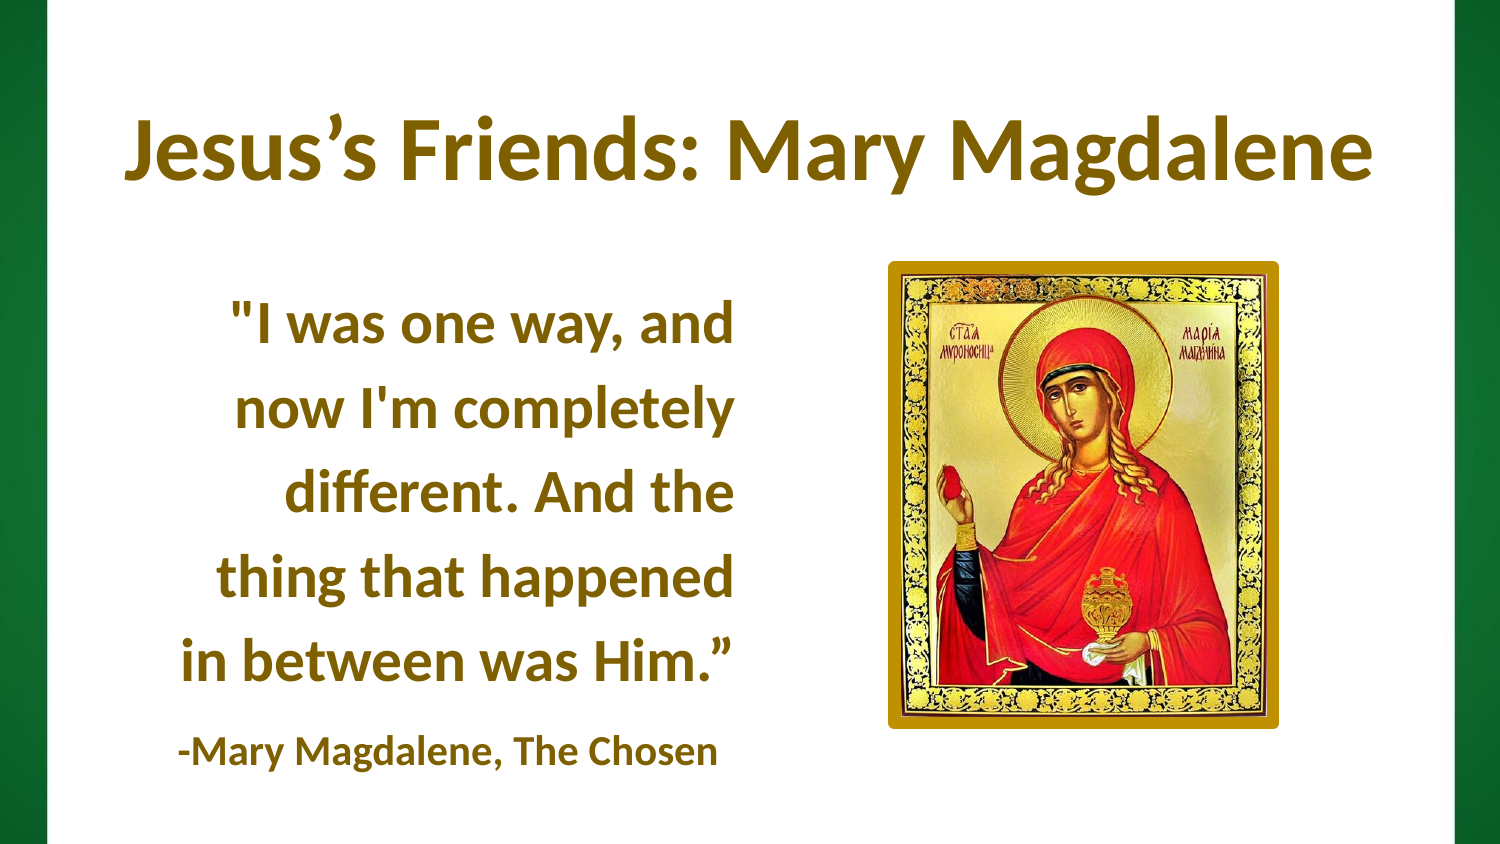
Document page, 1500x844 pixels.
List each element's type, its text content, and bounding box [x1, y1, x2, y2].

list "I was one way, and now I'm completely different. And the thing that happened in between was Him.” -Mary Magdalene, The Chosen [147, 192, 750, 798]
title Jesus’s Friends: Mary Magdalene [51, 72, 1449, 206]
picture [0, 0, 1500, 844]
